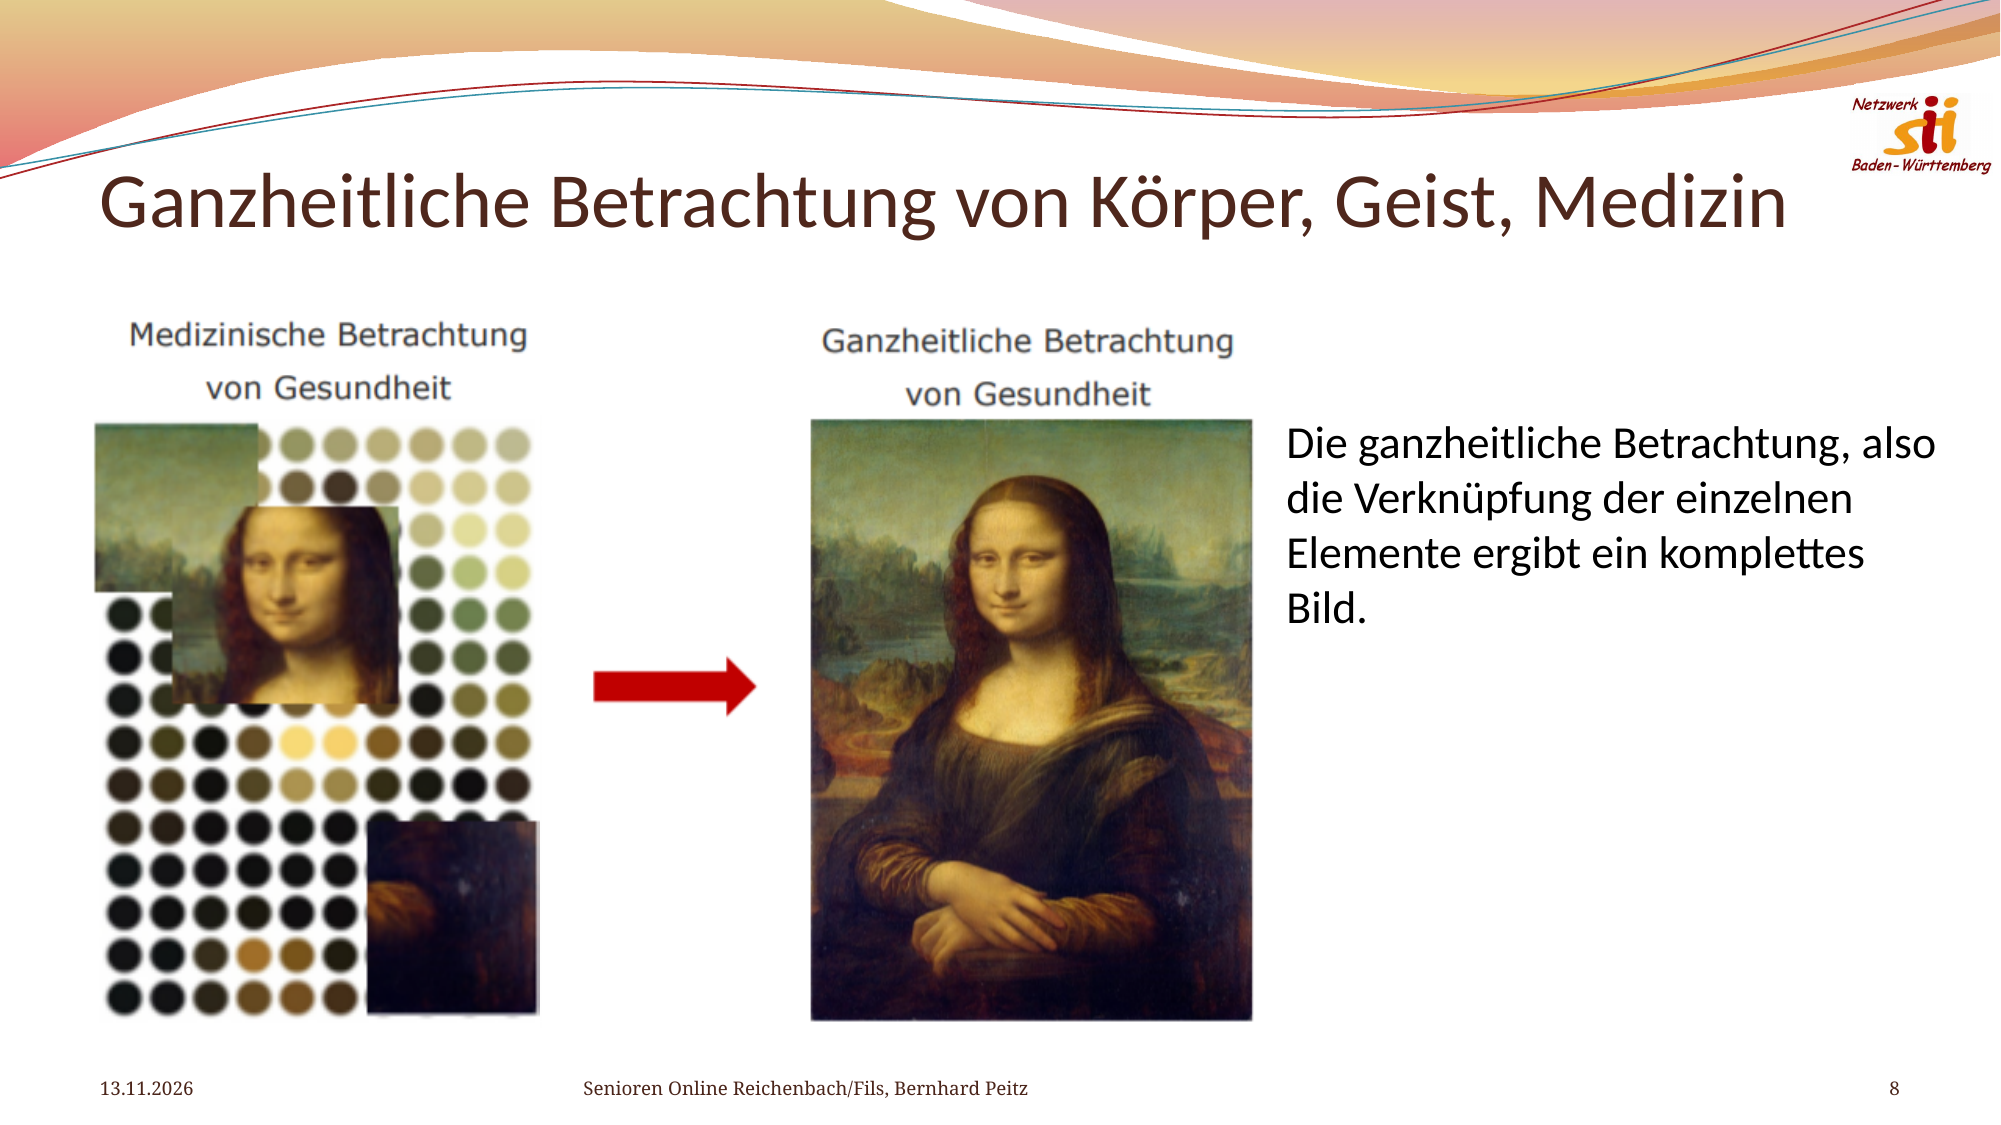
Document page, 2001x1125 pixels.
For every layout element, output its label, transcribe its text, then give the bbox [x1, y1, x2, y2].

picture [90, 302, 1268, 1029]
footer Senioren Online Reichenbach/Fils, Bernhard Peitz [583, 1042, 1317, 1103]
title Ganzheitliche Betrachtung von Körper, Geist, Medizin [99, 115, 1900, 244]
text_box Die ganzheitliche Betrachtung, also die Verknüpfung der einzelnen Elemente ergibt ein komplettes Bild. [1274, 405, 1969, 641]
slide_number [99, 1042, 567, 1103]
picture [1850, 93, 1993, 176]
slide_number 8 [1733, 1042, 1900, 1103]
